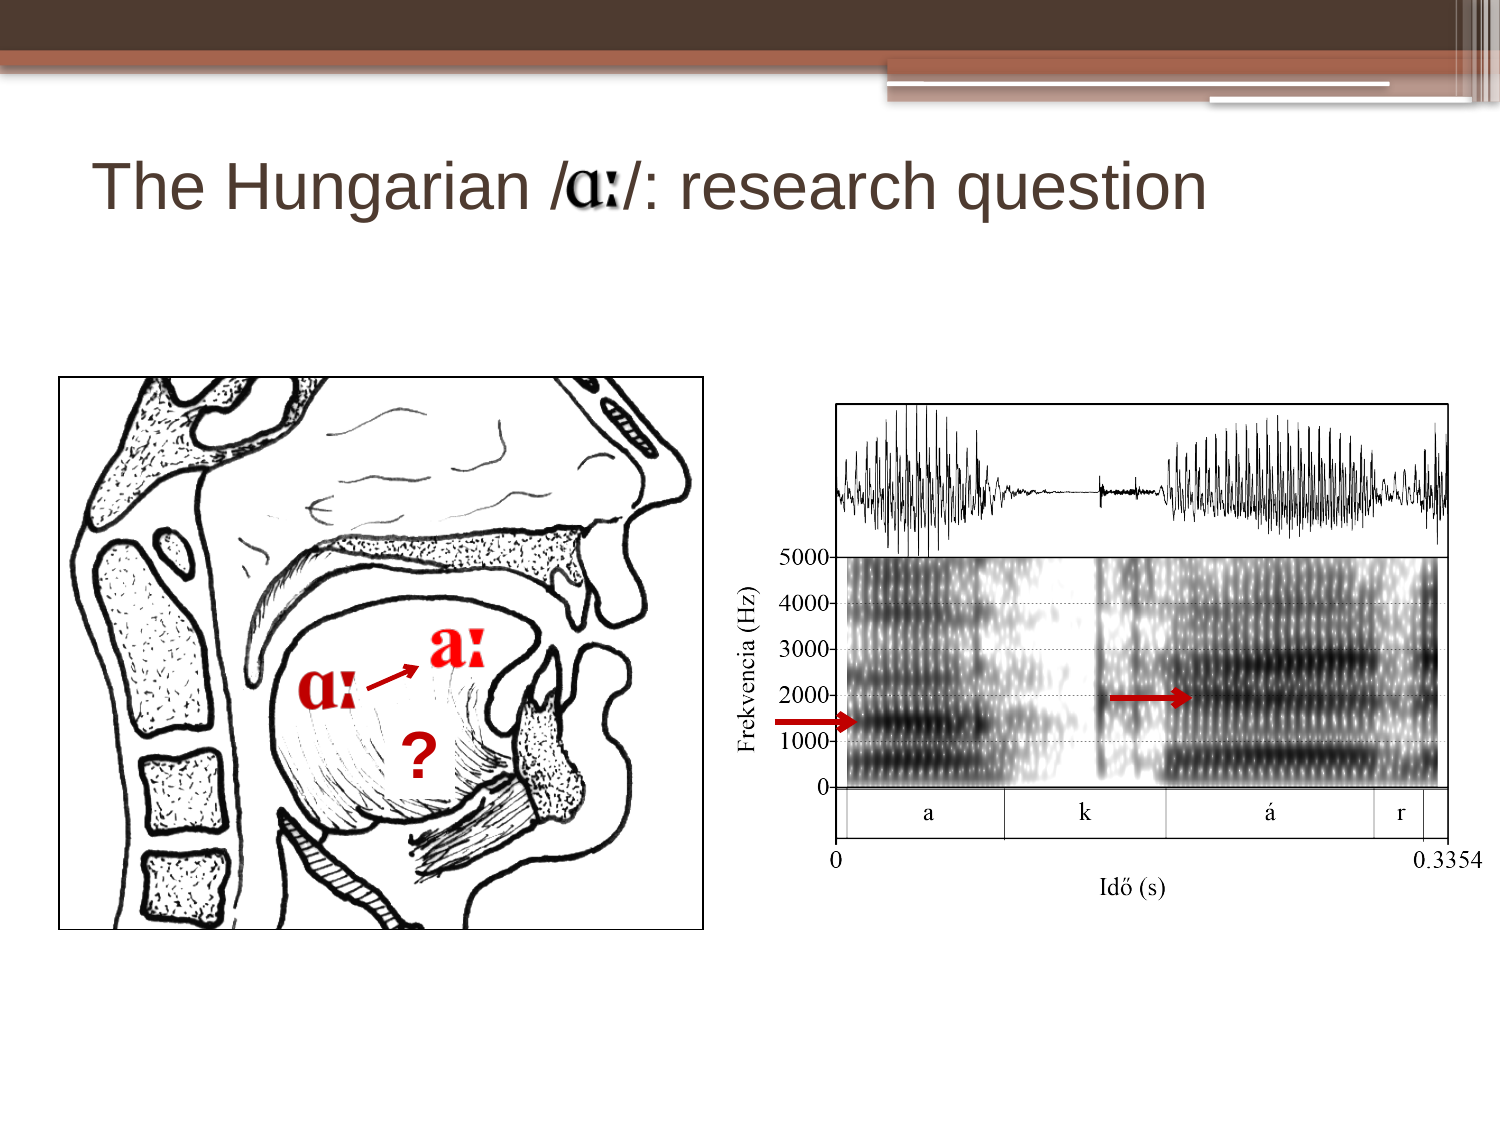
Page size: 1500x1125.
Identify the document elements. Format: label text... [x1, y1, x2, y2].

picture [732, 403, 1483, 903]
picture [560, 154, 632, 217]
picture [59, 377, 703, 929]
title The Hungarian / /: research question [76, 125, 1427, 241]
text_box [377, 665, 398, 690]
